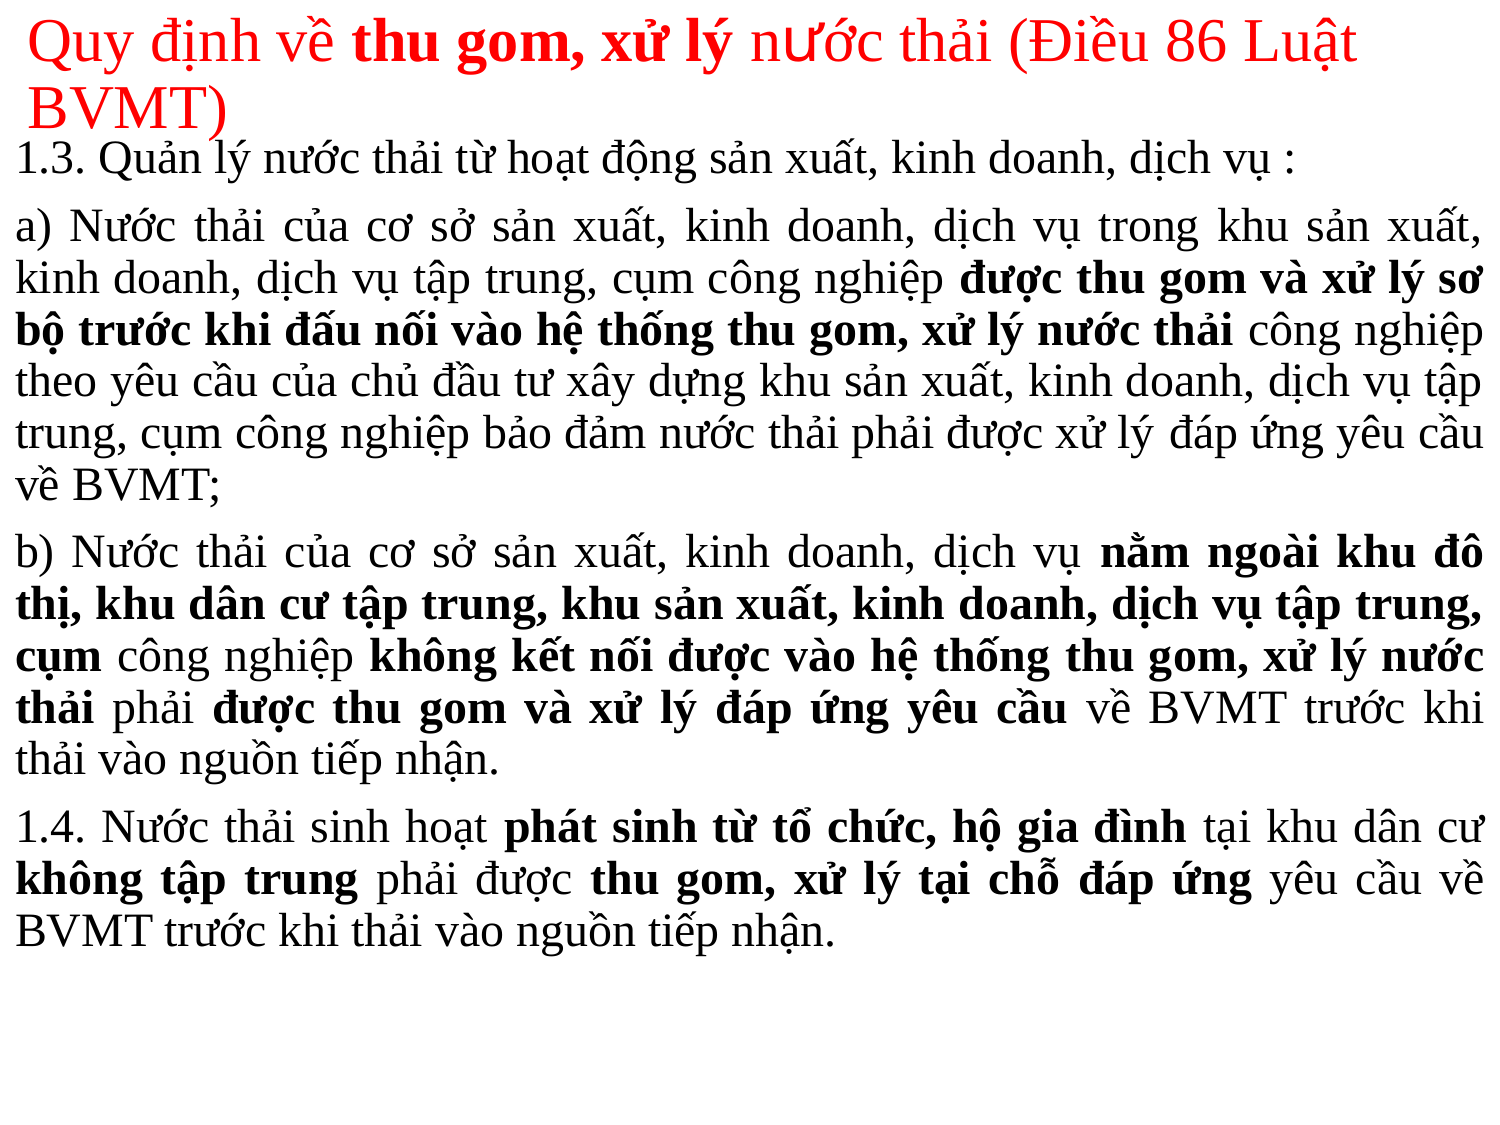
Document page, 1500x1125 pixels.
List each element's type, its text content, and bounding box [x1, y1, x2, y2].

list 1.3. Quản lý nước thải từ hoạt động sản xuất, kinh doanh, dịch vụ : a) Nước thải của cơ sở sản xuất, kinh doanh, dịch vụ trong khu sản xuất, kinh doanh, dịch vụ tập trung, cụm công nghiệp được thu gom và xử lý sơ bộ trước khi đấu nối vào hệ thống thu gom, xử lý nước thải công nghiệp theo yêu cầu của chủ đầu tư xây dựng khu sản xuất, kinh doanh, dịch vụ tập trung, cụm công nghiệp bảo đảm nước thải phải được xử lý đáp ứng yêu cầu về BVMT; b) Nước thải của cơ sở sản xuất, kinh doanh, dịch vụ nằm ngoài khu đô thị, khu dân cư tập trung, khu sản xuất, kinh doanh, dịch vụ tập trung, cụm công nghiệp không kết nối được vào hệ thống thu gom, xử lý nước thải phải được thu gom và xử lý đáp ứng yêu cầu về BVMT trước khi thải vào nguồn tiếp nhận. 1.4. Nước thải sinh hoạt phát sinh từ tổ chức, hộ gia đình tại khu dân cư không tập trung phải được thu gom, xử lý tại chỗ đáp ứng yêu cầu về BVMT trước khi thải vào nguồn tiếp nhận. [0, 125, 1500, 1075]
title Quy định về thu gom, xử lý nước thải (Điều 86 Luật BVMT) [12, 0, 1475, 125]
